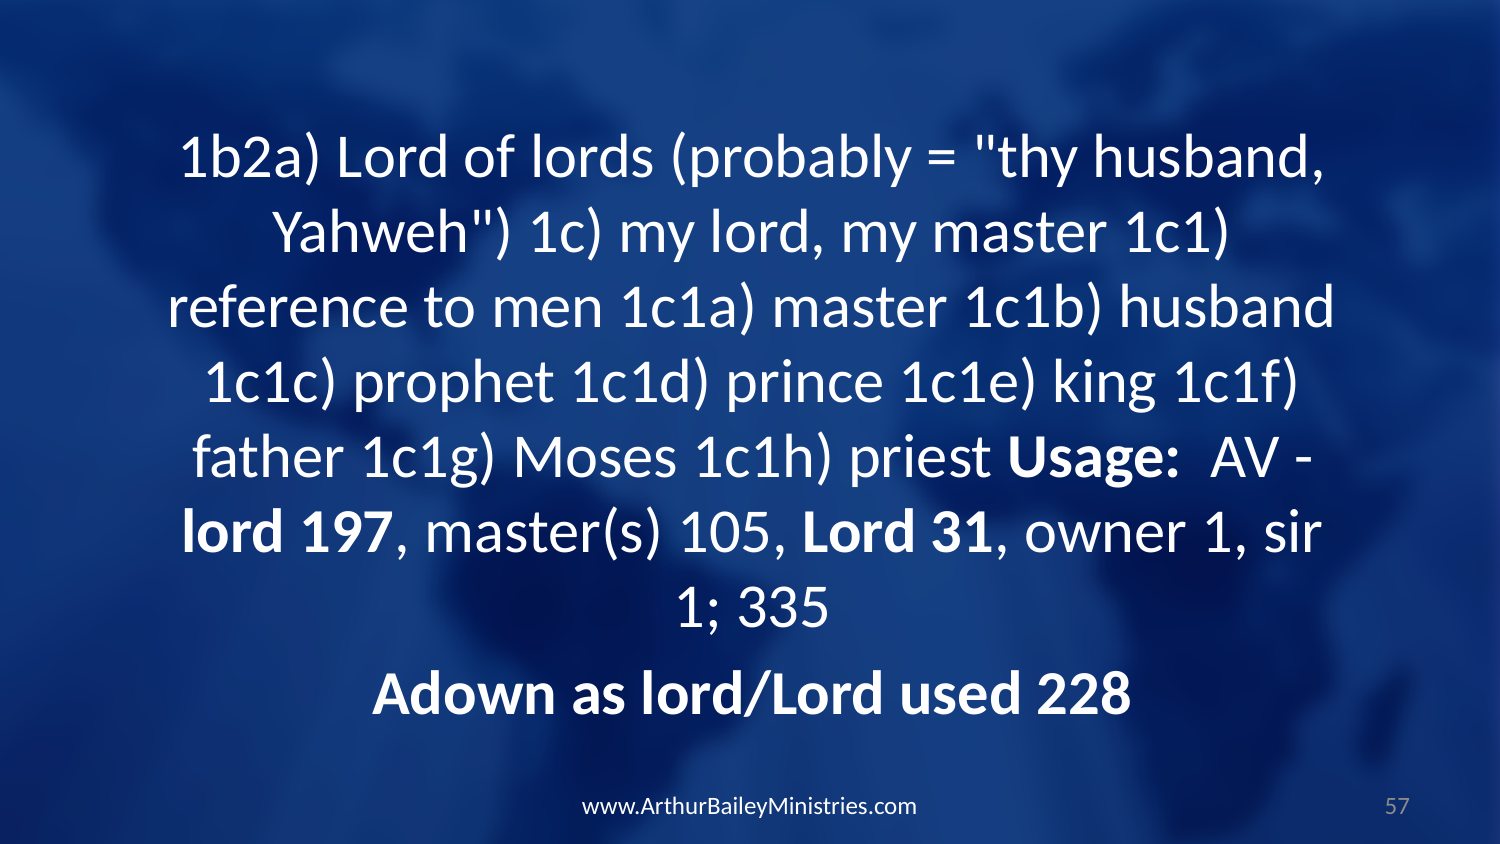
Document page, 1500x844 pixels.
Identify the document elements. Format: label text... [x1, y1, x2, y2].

slide_number 57 [1074, 782, 1425, 827]
list 1b2a) Lord of lords (probably = "thy husband, Yahweh") 1c) my lord, my master 1c1) reference to men 1c1a) master 1c1b) husband 1c1c) prophet 1c1d) prince 1c1e) king 1c1f) father 1c1g) Moses 1c1h) priest Usage: AV - lord 197, master(s) 105, Lord 31, owner 1, sir 1; 335 Adown as lord/Lord used 228 [151, 107, 1355, 741]
picture [0, 0, 1500, 844]
footer www.ArthurBaileyMinistries.com [512, 782, 988, 827]
